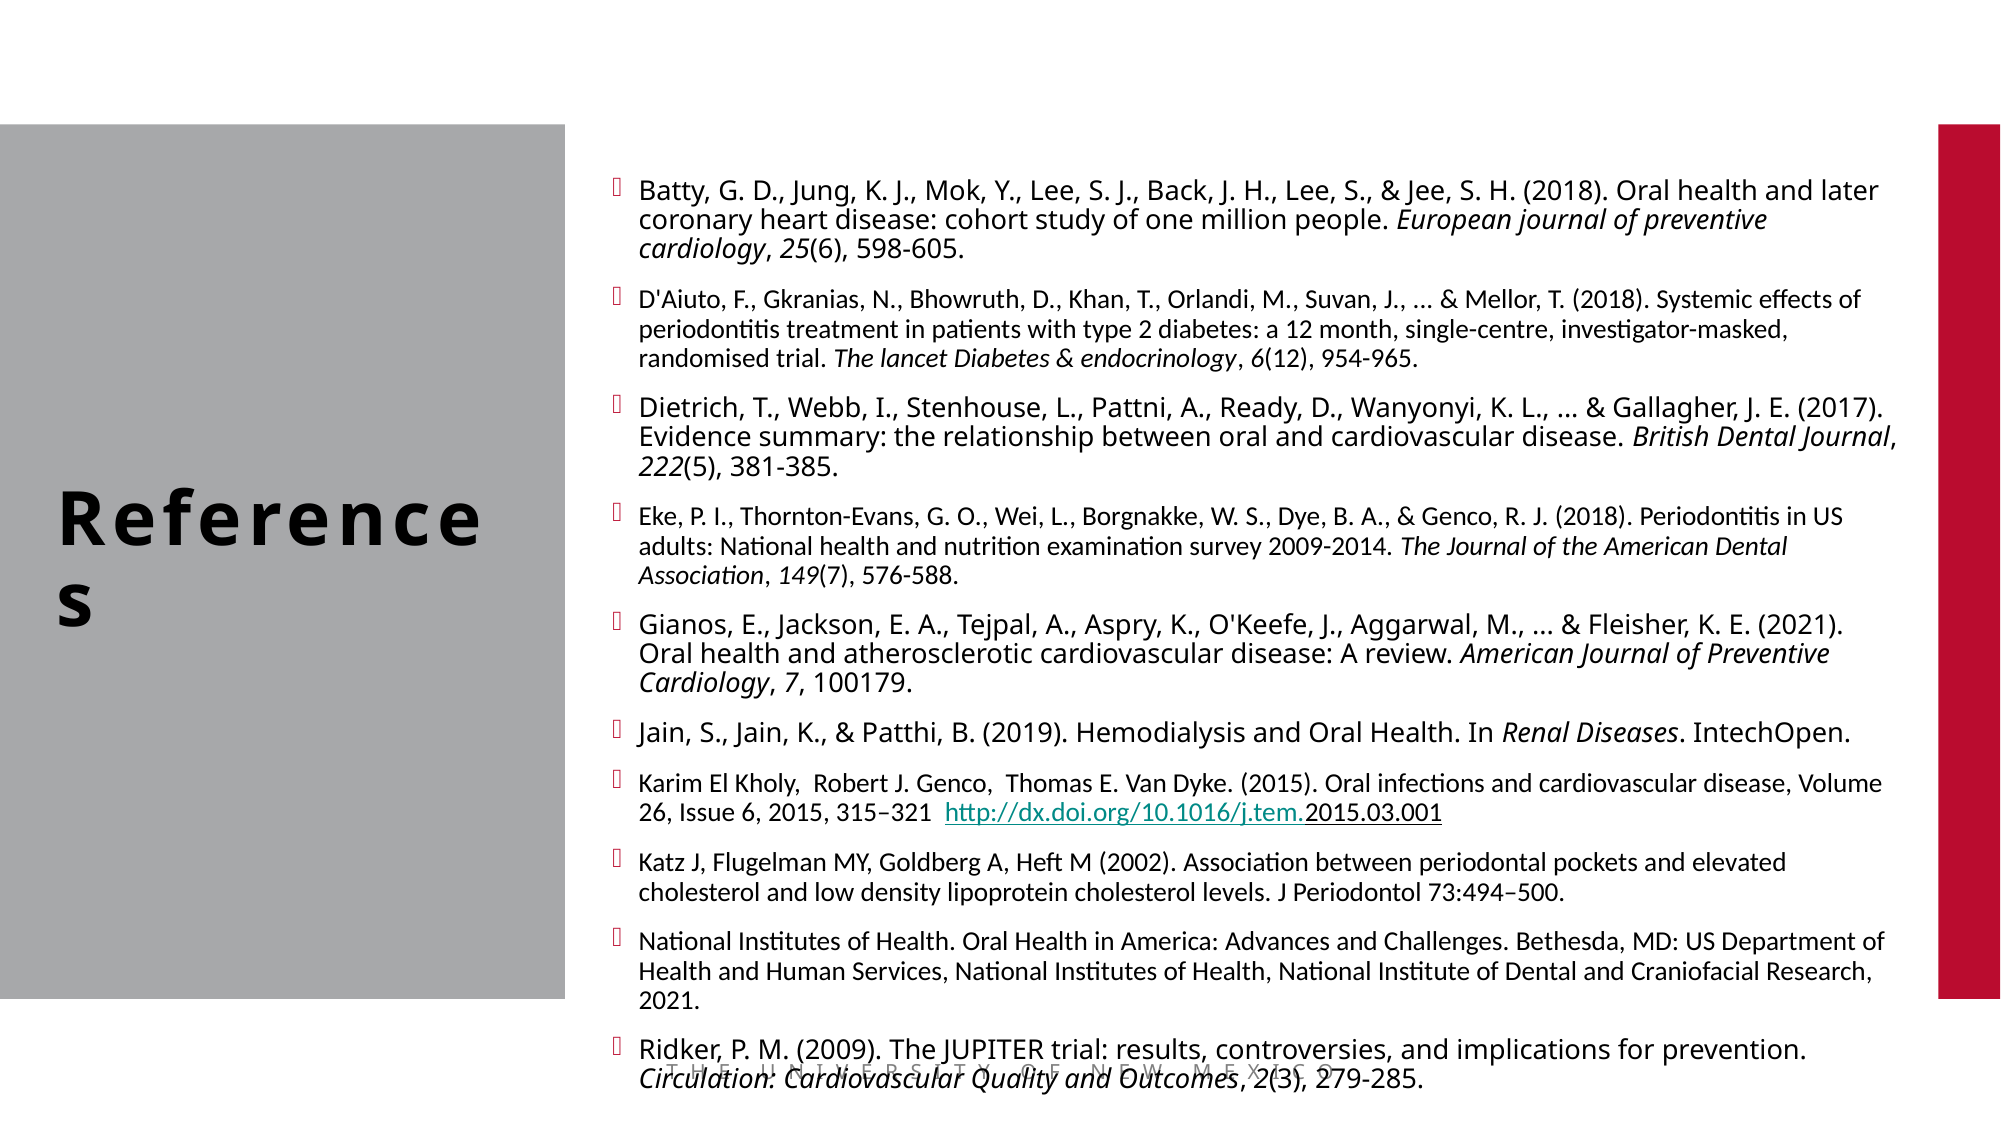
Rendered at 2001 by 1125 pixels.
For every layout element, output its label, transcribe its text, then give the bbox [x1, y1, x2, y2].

list Batty, G. D., Jung, K. J., Mok, Y., Lee, S. J., Back, J. H., Lee, S., & Jee, S. H. (2018). Oral health and later coronary heart disease: cohort study of one million people. European journal of preventive cardiology, 25(6), 598-605. D'Aiuto, F., Gkranias, N., Bhowruth, D., Khan, T., Orlandi, M., Suvan, J., ... & Mellor, T. (2018). Systemic effects of periodontitis treatment in patients with type 2 diabetes: a 12 month, single-centre, investigator-masked, randomised trial. The lancet Diabetes & endocrinology, 6(12), 954-965. Dietrich, T., Webb, I., Stenhouse, L., Pattni, A., Ready, D., Wanyonyi, K. L., ... & Gallagher, J. E. (2017). Evidence summary: the relationship between oral and cardiovascular disease. British Dental Journal, 222(5), 381-385. Eke, P. I., Thornton-Evans, G. O., Wei, L., Borgnakke, W. S., Dye, B. A., & Genco, R. J. (2018). Periodontitis in US adults: National health and nutrition examination survey 2009-2014. The Journal of the American Dental Association, 149(7), 576-588. Gianos, E., Jackson, E. A., Tejpal, A., Aspry, K., O'Keefe, J., Aggarwal, M., ... & Fleisher, K. E. (2021). Oral health and atherosclerotic cardiovascular disease: A review. American Journal of Preventive Cardiology, 7, 100179. Jain, S., Jain, K., & Patthi, B. (2019). Hemodialysis and Oral Health. In Renal Diseases. IntechOpen. Karim El Kholy, Robert J. Genco, Thomas E. Van Dyke. (2015). Oral infections and cardiovascular disease, Volume 26, Issue 6, 2015, 315–321 http://dx.doi.org/10.1016/j.tem.2015.03.001 Katz J, Flugelman MY, Goldberg A, Heft M (2002). Association between periodontal pockets and elevated cholesterol and low density lipoprotein cholesterol levels. J Periodontol 73:494–500. National Institutes of Health. Oral Health in America: Advances and Challenges. Bethesda, MD: US Department of Health and Human Services, National Institutes of Health, National Institute of Dental and Craniofacial Research, 2021. Ridker, P. M. (2009). The JUPITER trial: results, controversies, and implications for prevention. Circulation: Cardiovascular Quality and Outcomes, 2(3), 279-285. [597, 169, 1917, 1103]
title References [41, 184, 525, 940]
footer THE UNIVERSITY OF NEW MEXICO [515, 1042, 1485, 1103]
